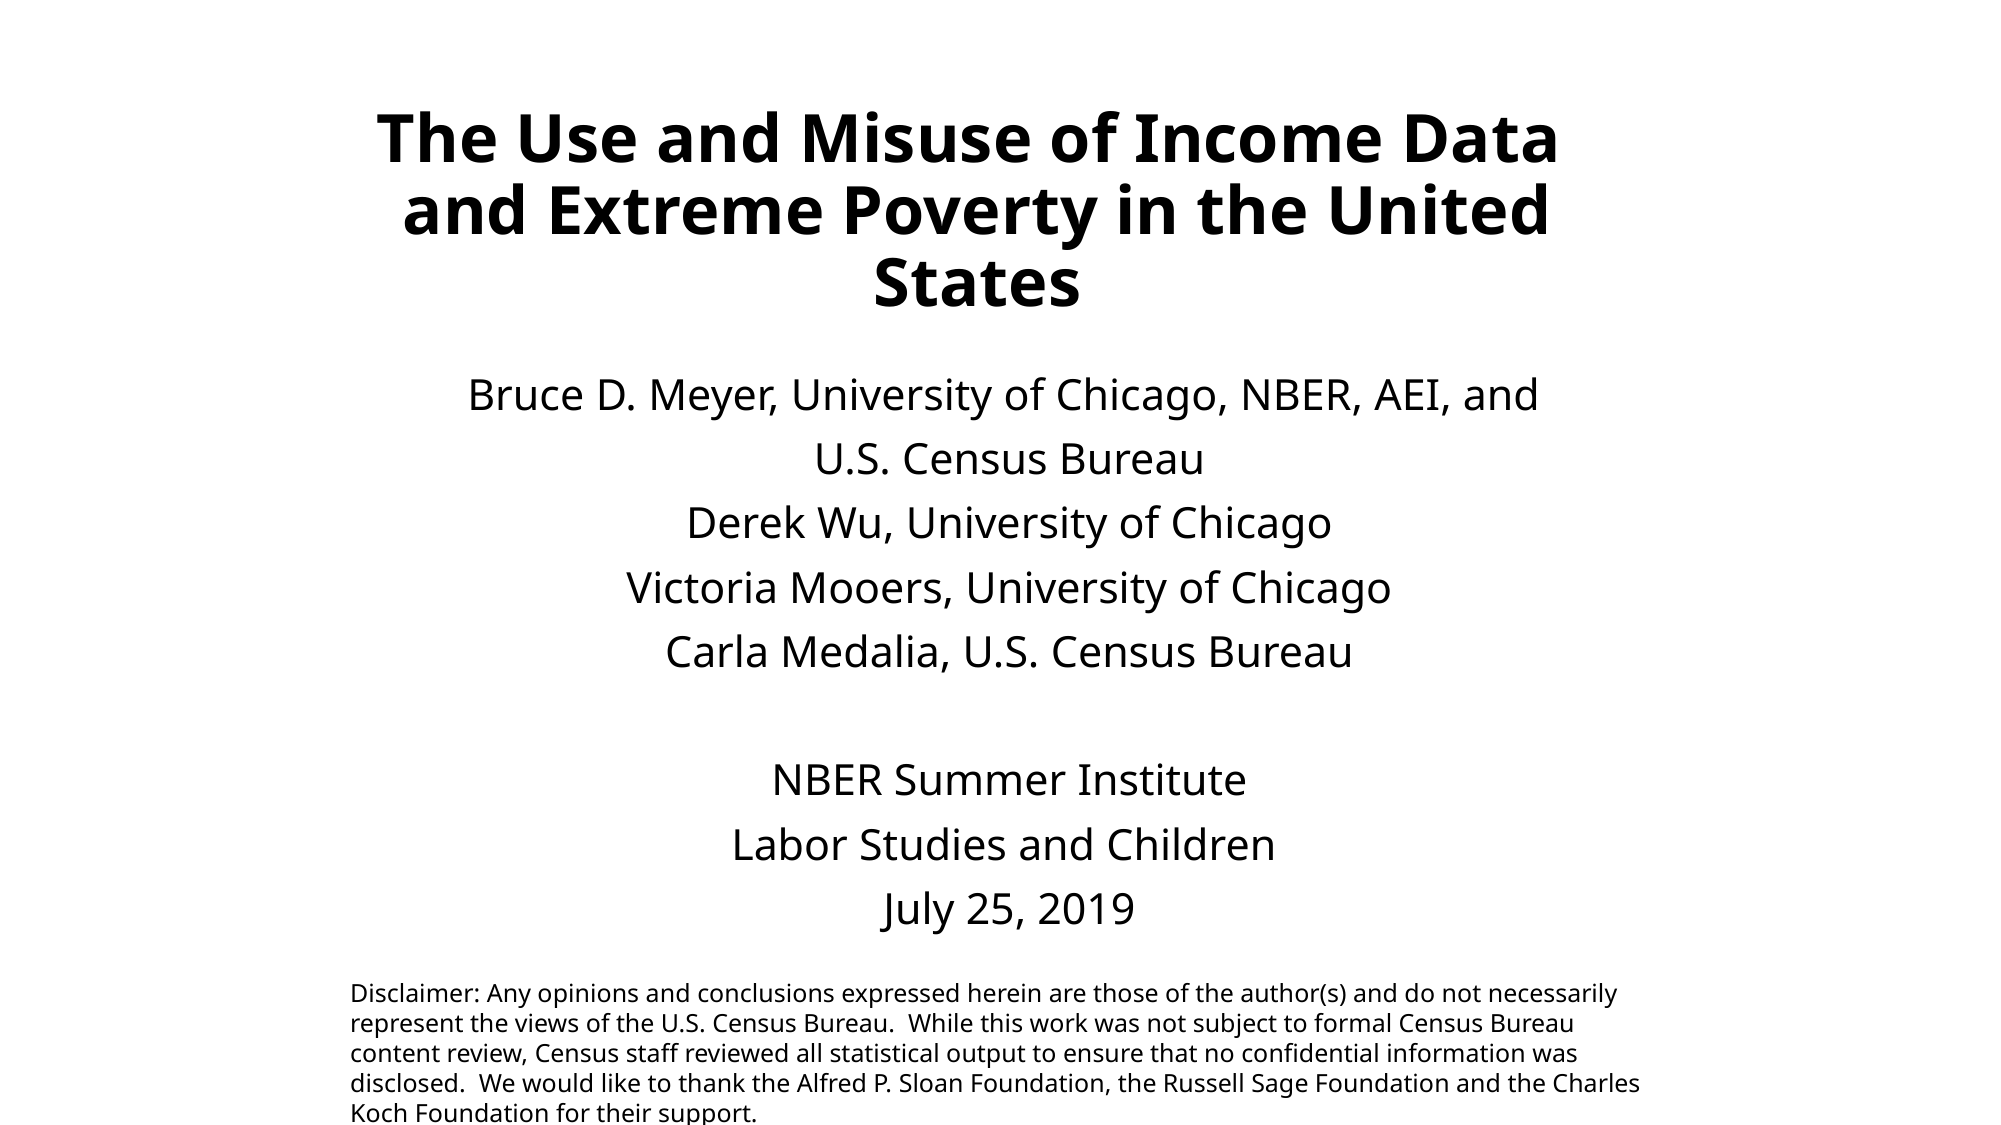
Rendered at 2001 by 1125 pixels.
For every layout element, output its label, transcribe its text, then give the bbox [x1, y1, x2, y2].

title The Use and Misuse of Income Data and Extreme Poverty in the United States [312, 17, 1643, 365]
subtitle Bruce D. Meyer, University of Chicago, NBER, AEI, and U.S. Census Bureau Derek Wu, University of Chicago Victoria Mooers, University of Chicago Carla Medalia, U.S. Census Bureau NBER Summer Institute Labor Studies and Children July 25, 2019 [259, 365, 1760, 948]
text_box Disclaimer: Any opinions and conclusions expressed herein are those of the author(s) and do not necessarily represent the views of the U.S. Census Bureau. While this work was not subject to formal Census Bureau content review, Census staff reviewed all statistical output to ensure that no confidential information was disclosed. We would like to thank the Alfred P. Sloan Foundation, the Russell Sage Foundation and the Charles Koch Foundation for their support. [335, 970, 1684, 1125]
